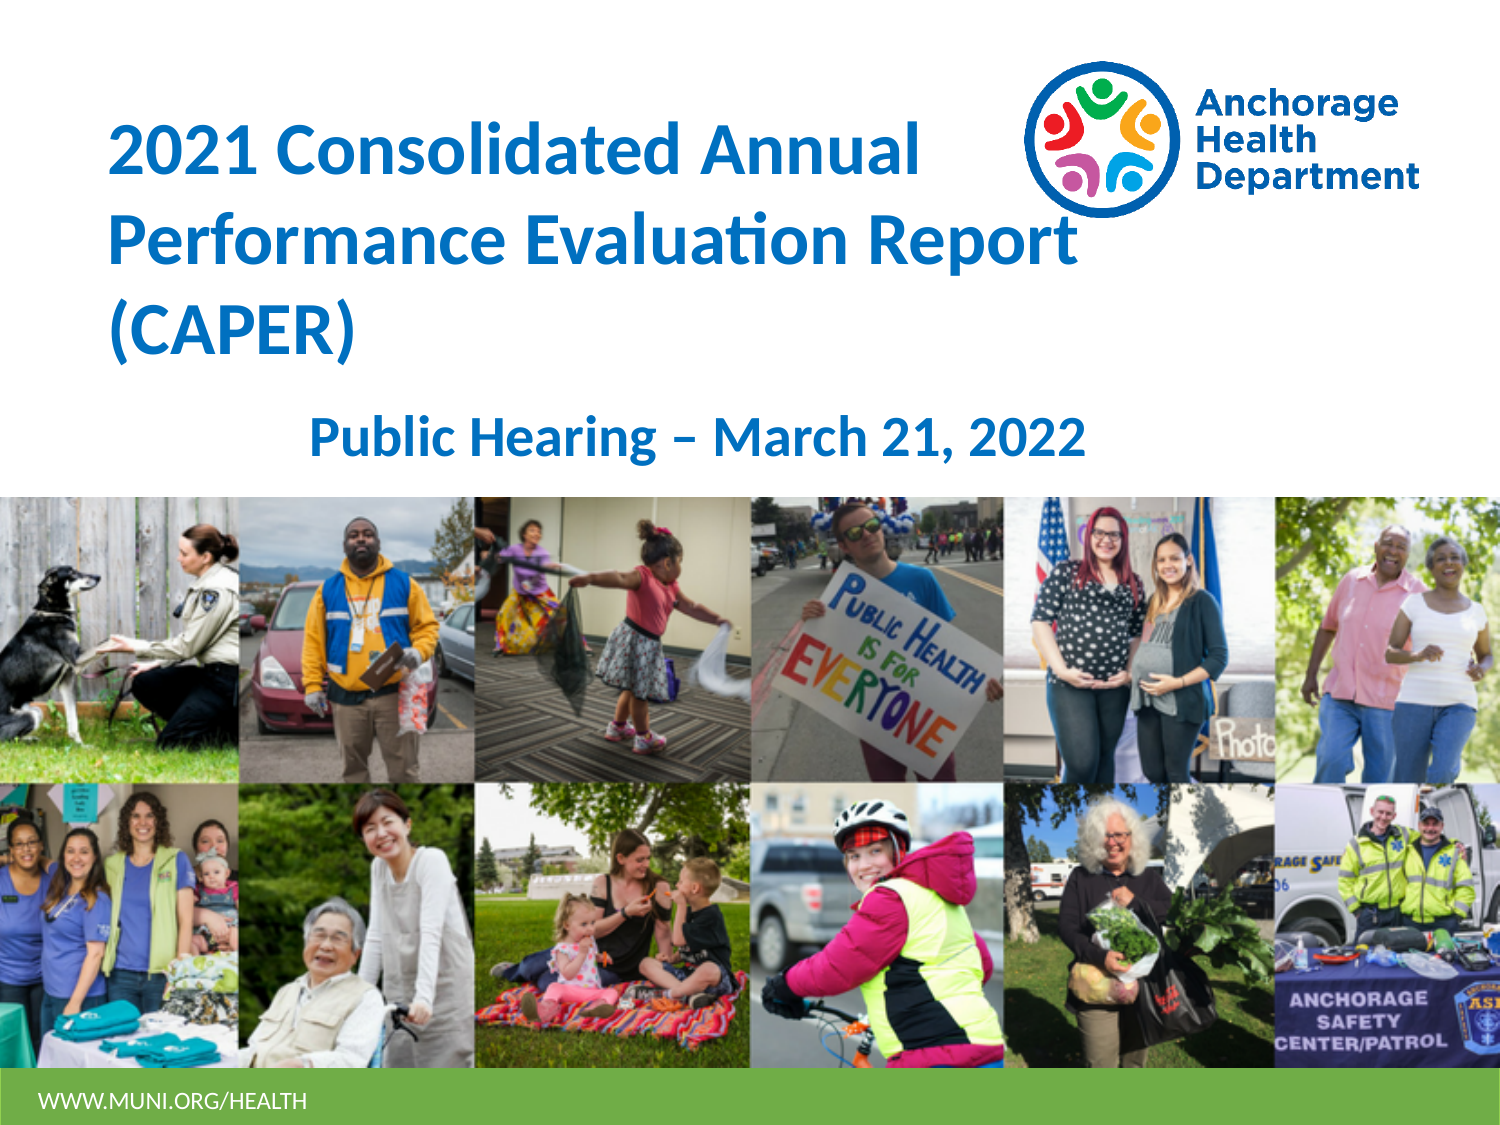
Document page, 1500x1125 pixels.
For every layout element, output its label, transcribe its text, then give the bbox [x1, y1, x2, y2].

text_box [92, 377, 1365, 474]
text_box Public Hearing – March 21, 2022 [294, 390, 1102, 475]
picture [0, 497, 1500, 1068]
text_box 2021 Consolidated Annual Performance Evaluation Report (CAPER) [92, 91, 1483, 377]
picture [1023, 61, 1419, 218]
